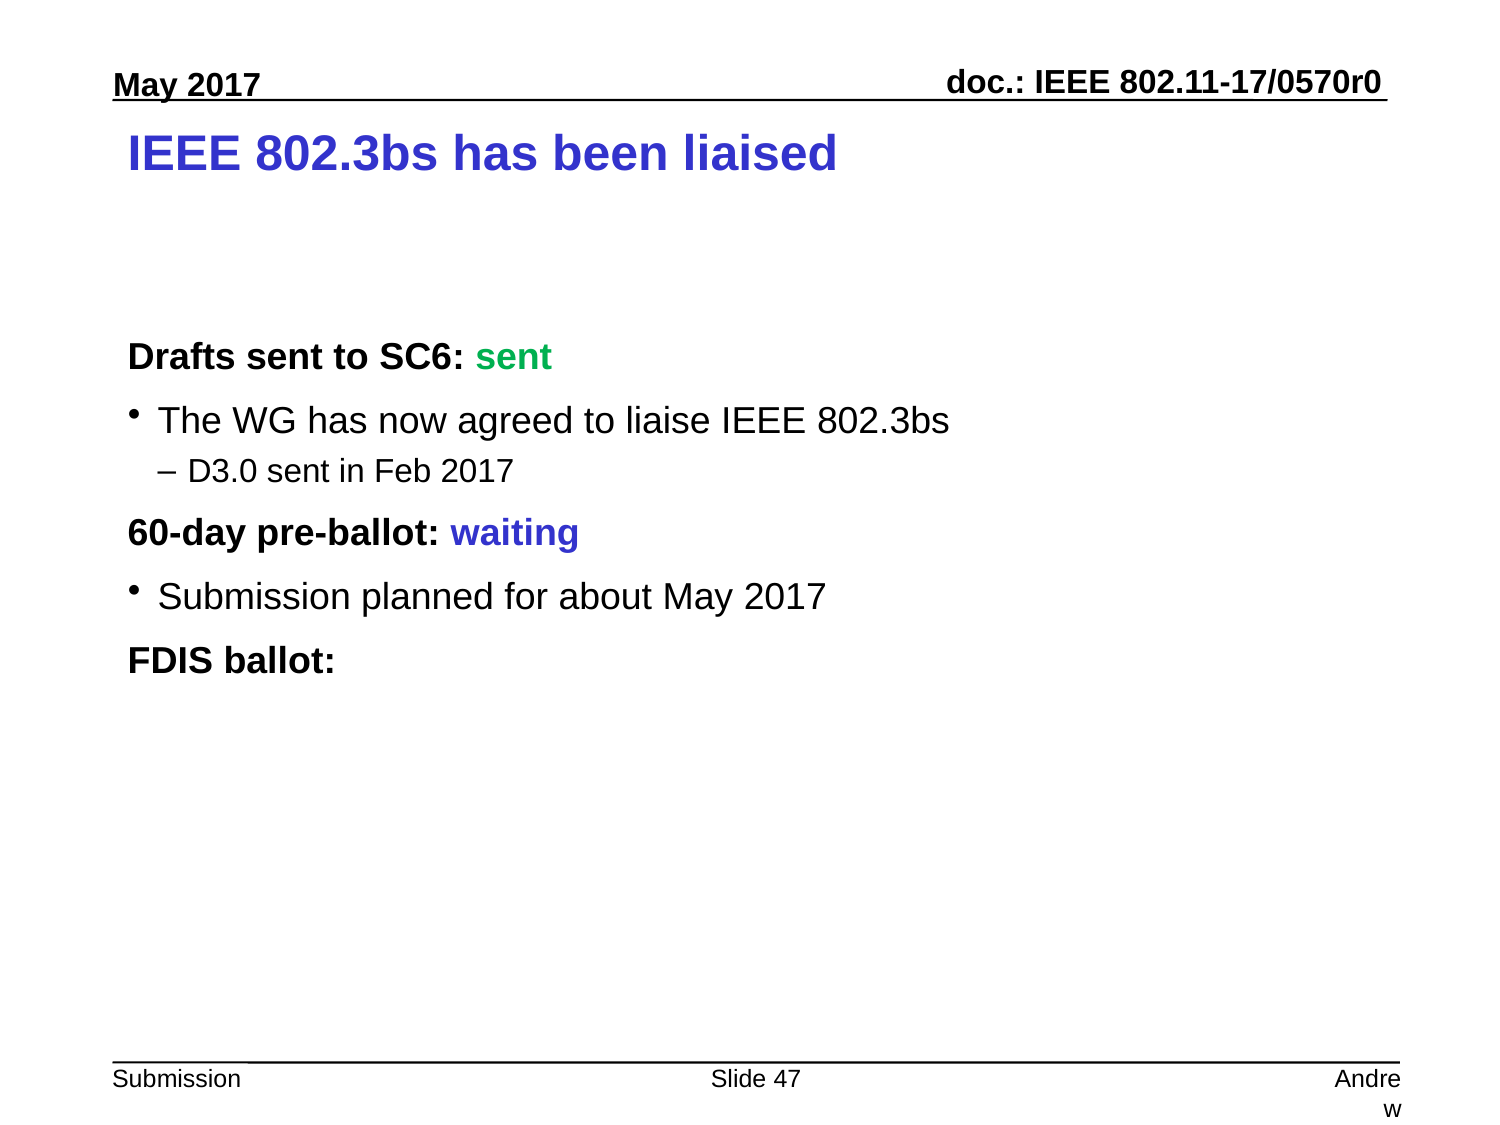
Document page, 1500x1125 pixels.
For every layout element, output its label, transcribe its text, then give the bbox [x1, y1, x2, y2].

list Drafts sent to SC6: sent The WG has now agreed to liaise IEEE 802.3bs D3.0 sent in Feb 2017 60-day pre-ballot: waiting Submission planned for about May 2017 FDIS ballot: [112, 324, 1388, 1000]
title IEEE 802.3bs has been liaised [112, 112, 1388, 288]
slide_number Slide 47 [709, 1061, 803, 1093]
footer Andrew Myles, Cisco [1320, 1061, 1402, 1093]
